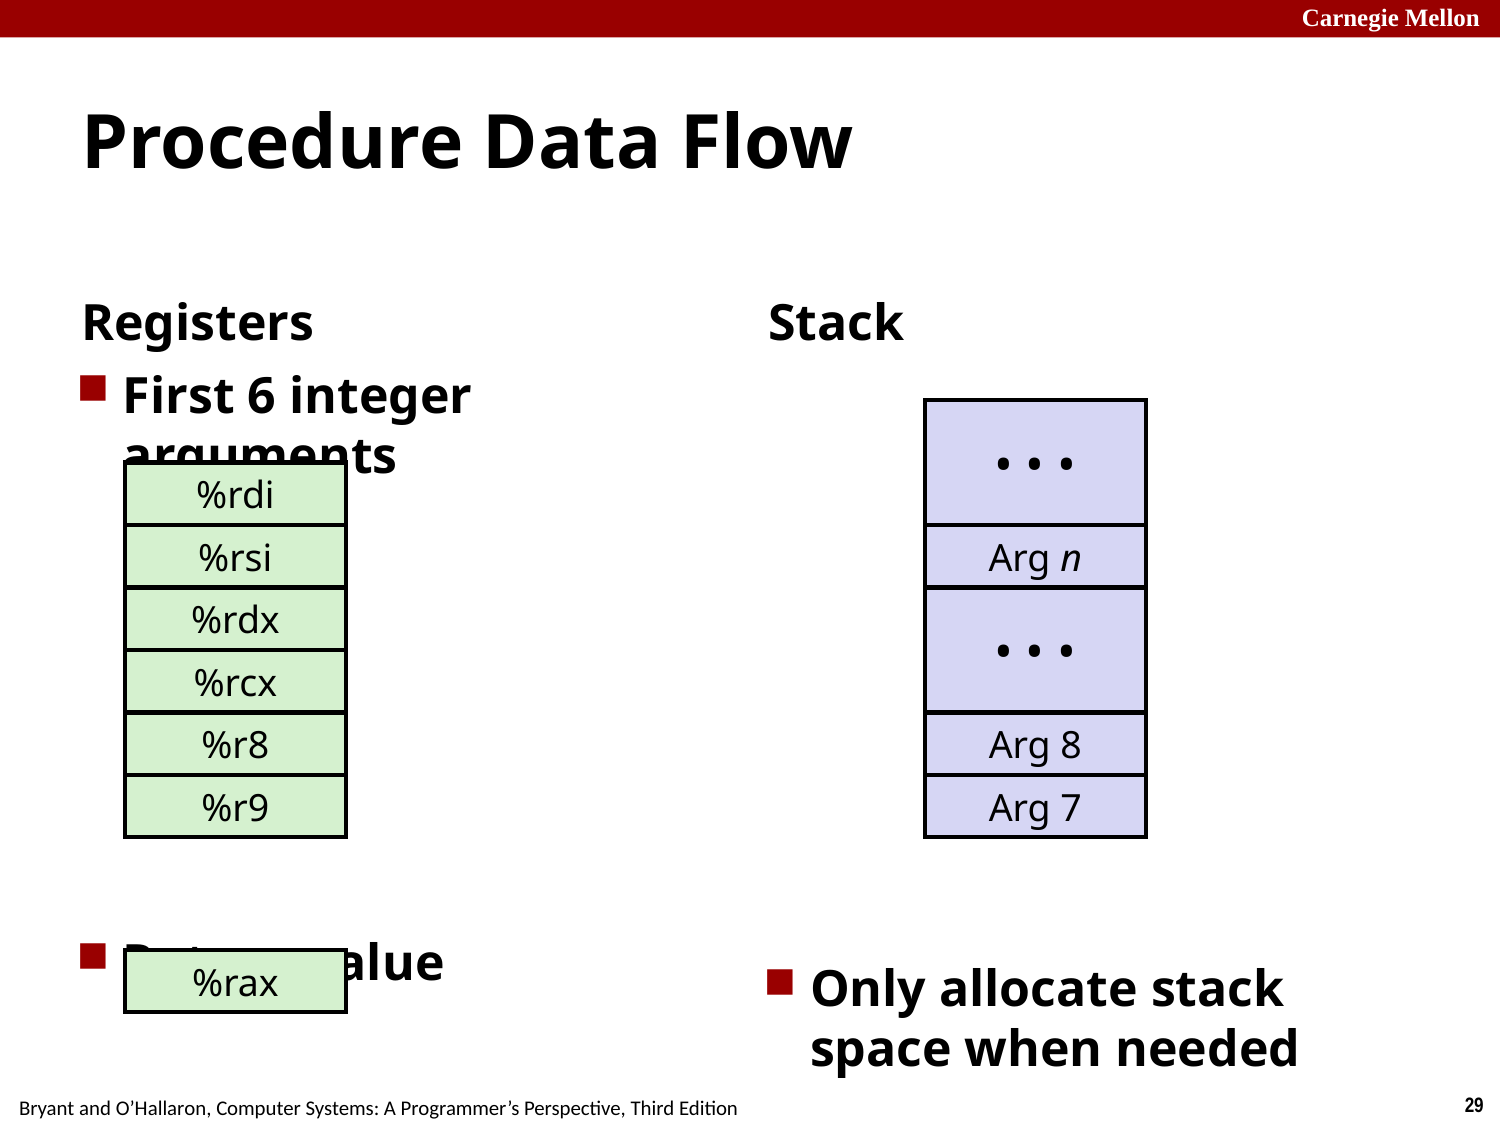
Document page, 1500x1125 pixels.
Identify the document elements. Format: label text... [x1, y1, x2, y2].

text_box %r8 [125, 712, 346, 774]
title Procedure Data Flow [74, 44, 1426, 233]
text_box %rcx [125, 649, 346, 712]
text_box %rax [125, 949, 346, 1013]
list First 6 integer arguments Return value [74, 356, 738, 1006]
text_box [924, 399, 1146, 838]
text_box %rdi [125, 462, 346, 524]
text_box %rsi [125, 524, 346, 587]
text_box %r9 [125, 774, 346, 838]
list Stack [761, 251, 1426, 357]
text_box %rdx [125, 587, 346, 649]
list Only allocate stack space when needed [761, 949, 1426, 1006]
list Registers [74, 251, 738, 356]
